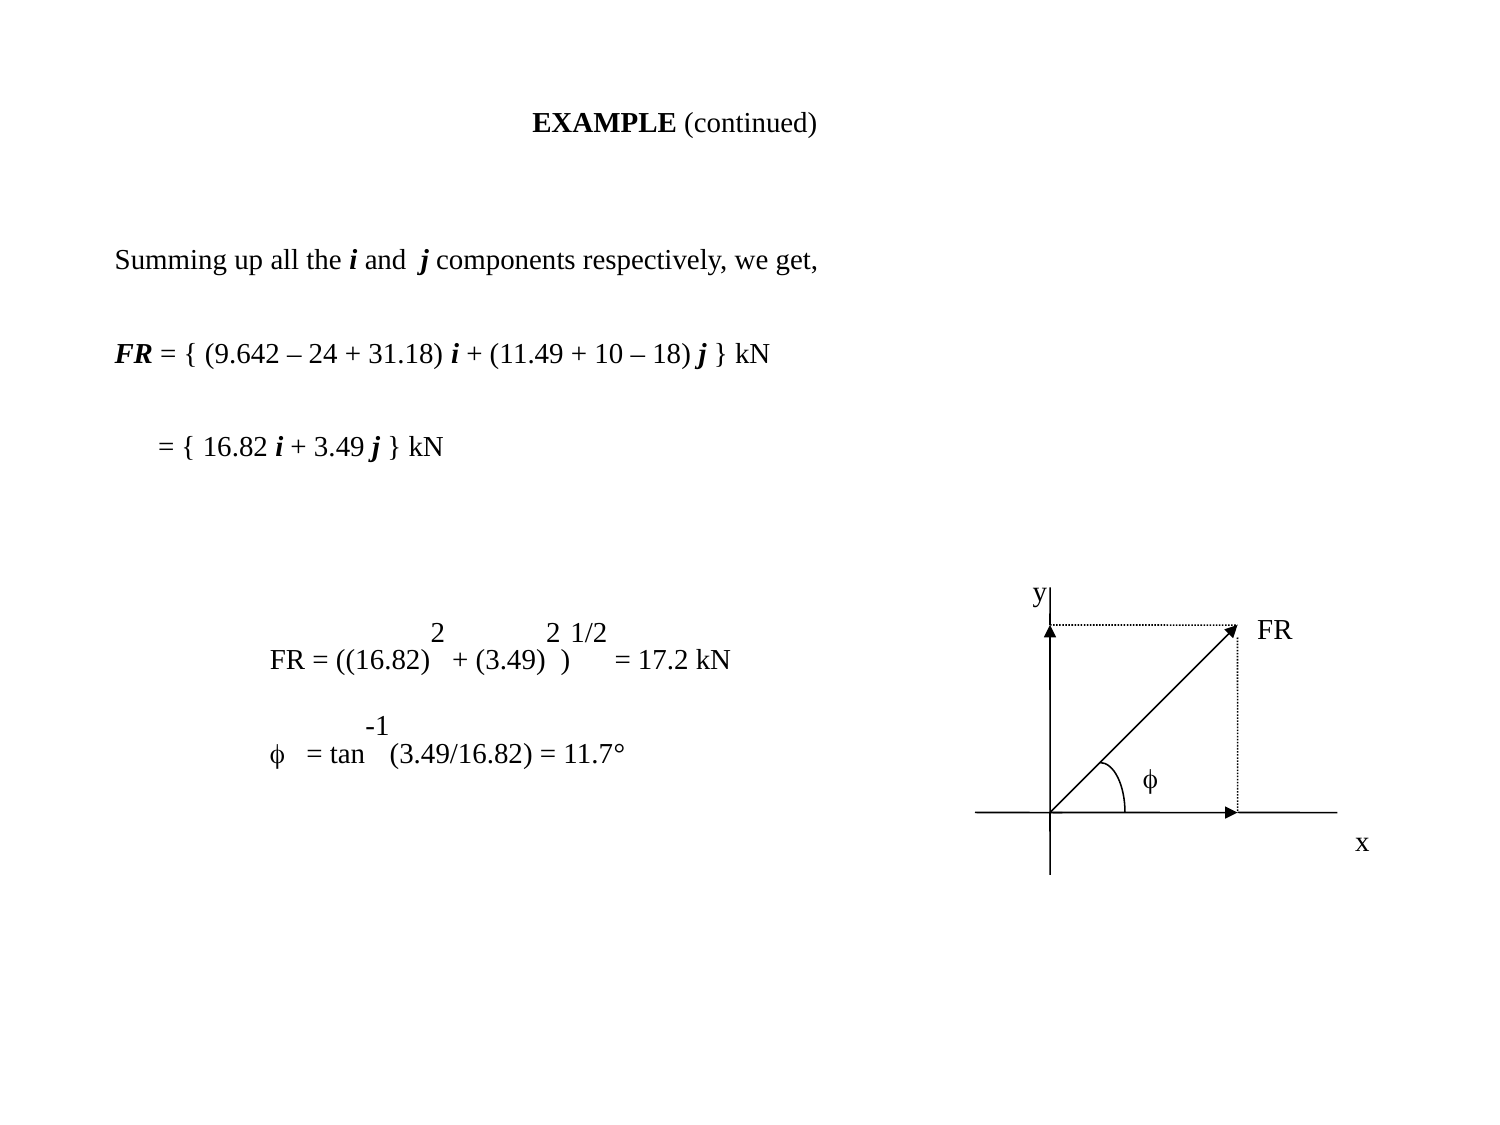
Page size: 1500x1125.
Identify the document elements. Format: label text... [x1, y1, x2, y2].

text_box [974, 531, 1391, 876]
text_box EXAMPLE (continued) [474, 62, 875, 146]
text_box FR = ((16.82)2 + (3.49)2)1/2 = 17.2 kN  = tan-1(3.49/16.82) = 11.7° [255, 600, 747, 845]
text_box Summing up all the i and j components respectively, we get, FR = { (9.642 – 24 + 31.18) i + (11.49 + 10 – 18) j } kN = { 16.82 i + 3.49 j } kN [99, 199, 1438, 470]
